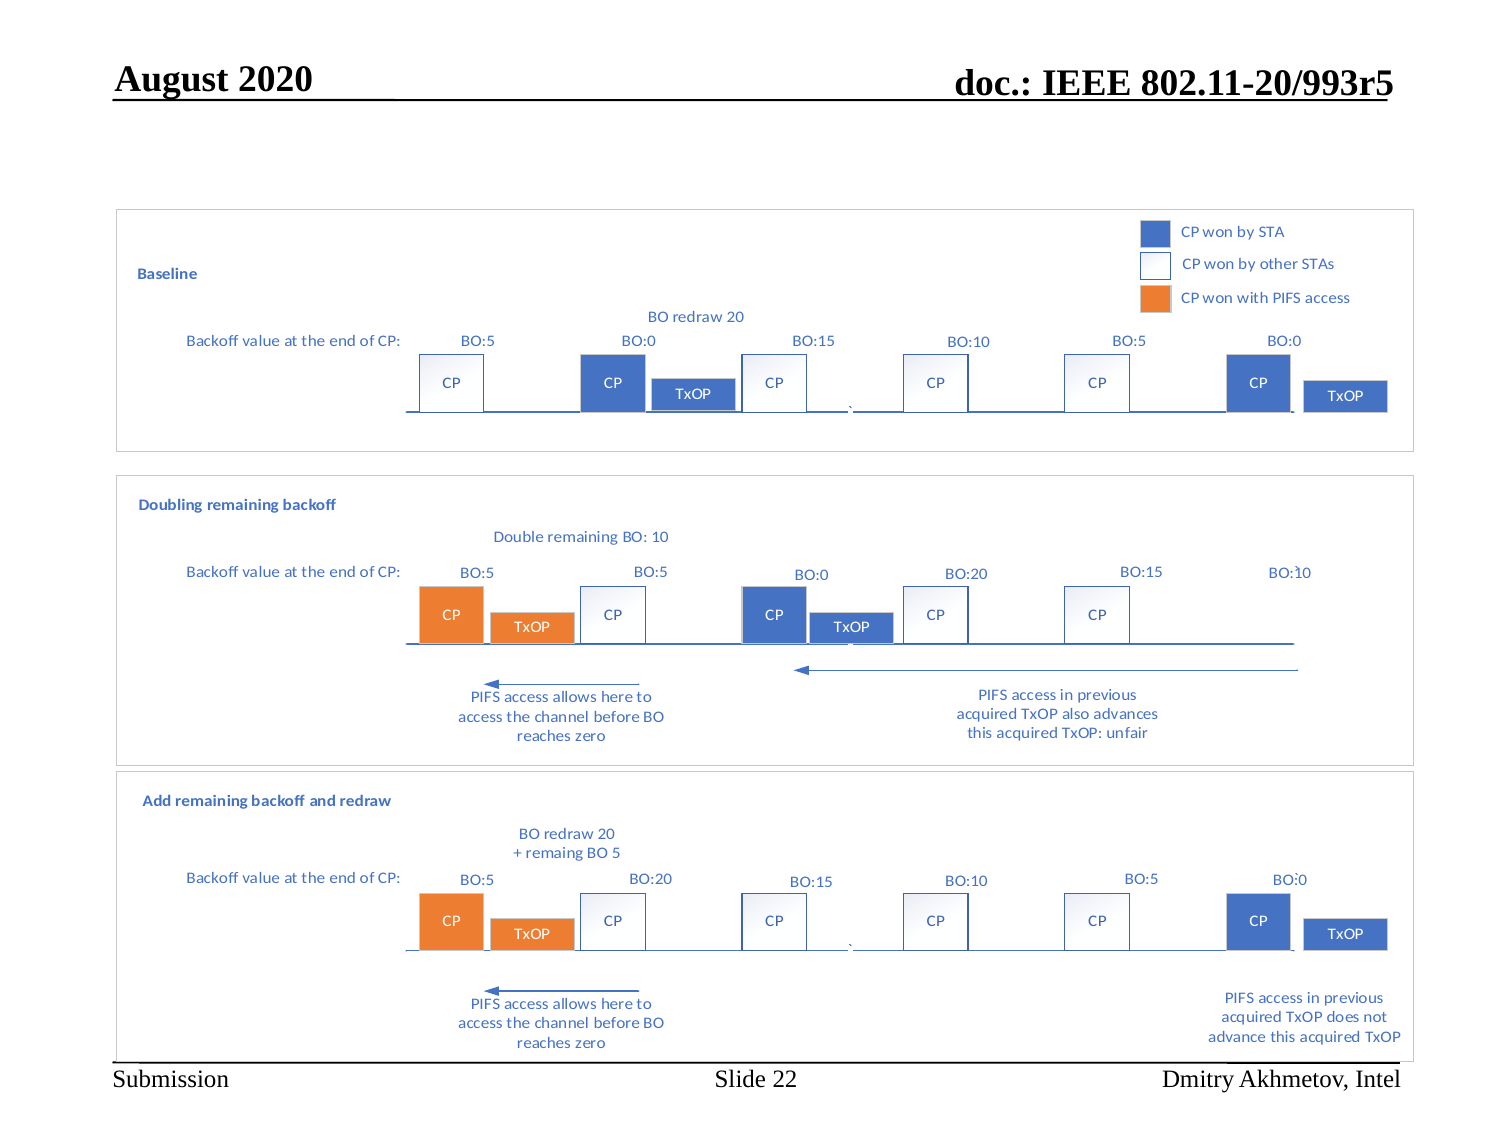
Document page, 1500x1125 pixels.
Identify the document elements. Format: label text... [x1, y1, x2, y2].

slide_number Slide 22 [712, 1072, 800, 1123]
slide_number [114, 54, 423, 100]
picture [114, 112, 1415, 1063]
footer Dmitry Akhmetov, Intel [878, 1072, 1402, 1093]
